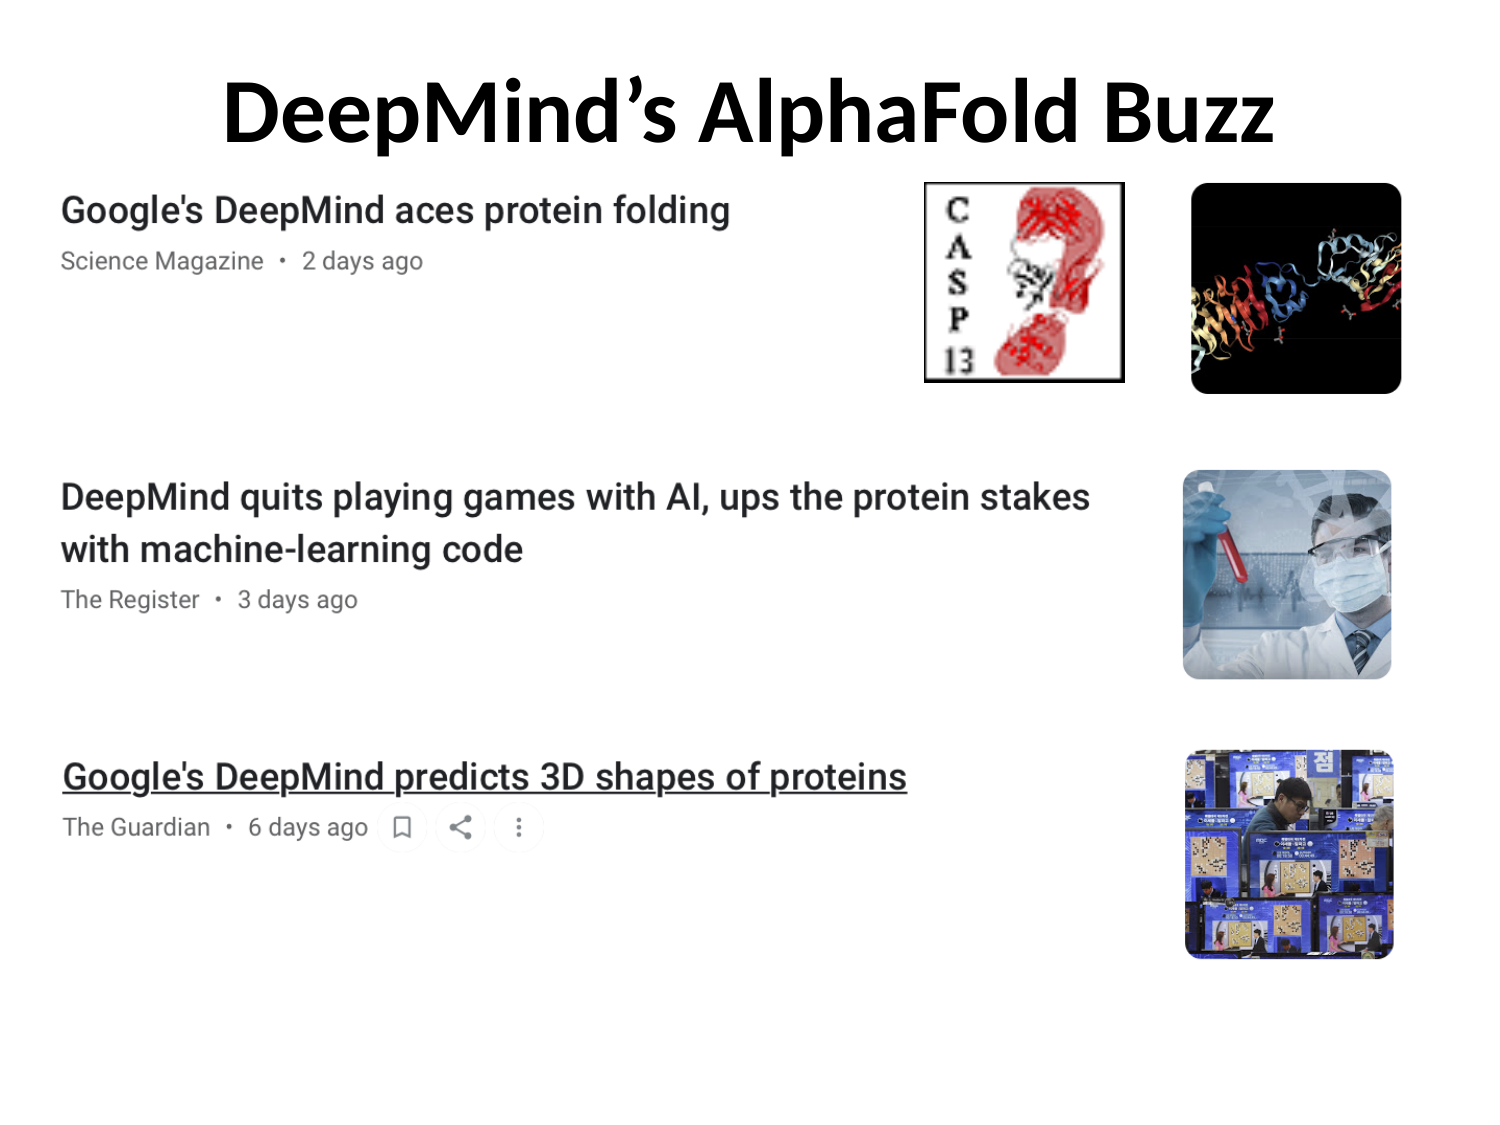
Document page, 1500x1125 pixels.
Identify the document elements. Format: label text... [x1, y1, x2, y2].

title DeepMind’s AlphaFold Buzz [75, 12, 1425, 200]
picture [49, 449, 1407, 694]
picture [49, 164, 1416, 413]
picture [53, 731, 1403, 978]
